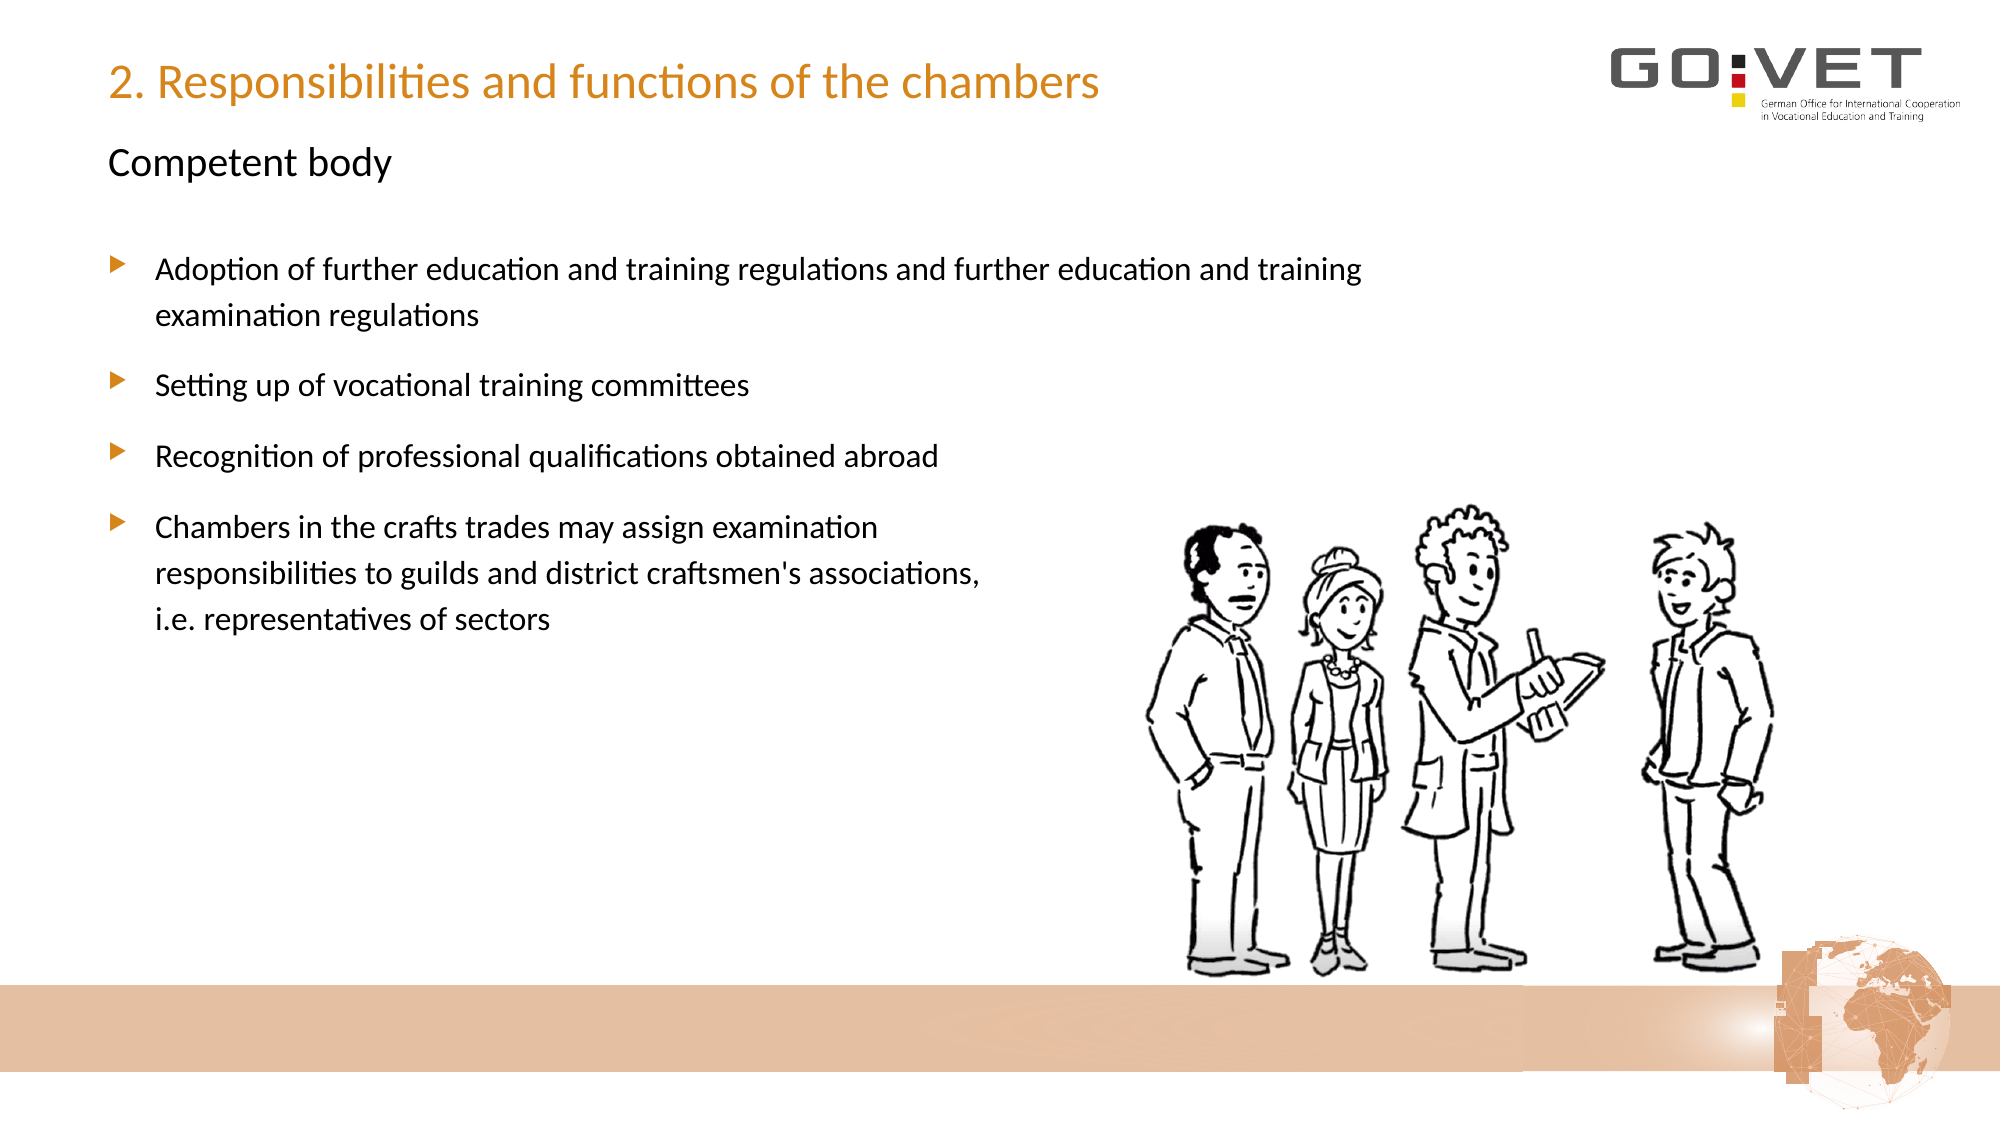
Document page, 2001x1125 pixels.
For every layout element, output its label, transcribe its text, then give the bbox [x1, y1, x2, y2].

picture [1611, 48, 1960, 122]
picture [1135, 496, 1783, 980]
title 2. Responsibilities and functions of the chambers [108, 48, 1585, 122]
text_box Competent body [108, 134, 1922, 207]
text_box Adoption of further education and training regulations and further education and training examination regulations Setting up of vocational training committees Recognition of professional qualifications obtained abroad Chambers in the crafts trades may assign examination responsibilities to guilds and district craftsmen's associations, i.e. representatives of sectors [108, 241, 1514, 637]
